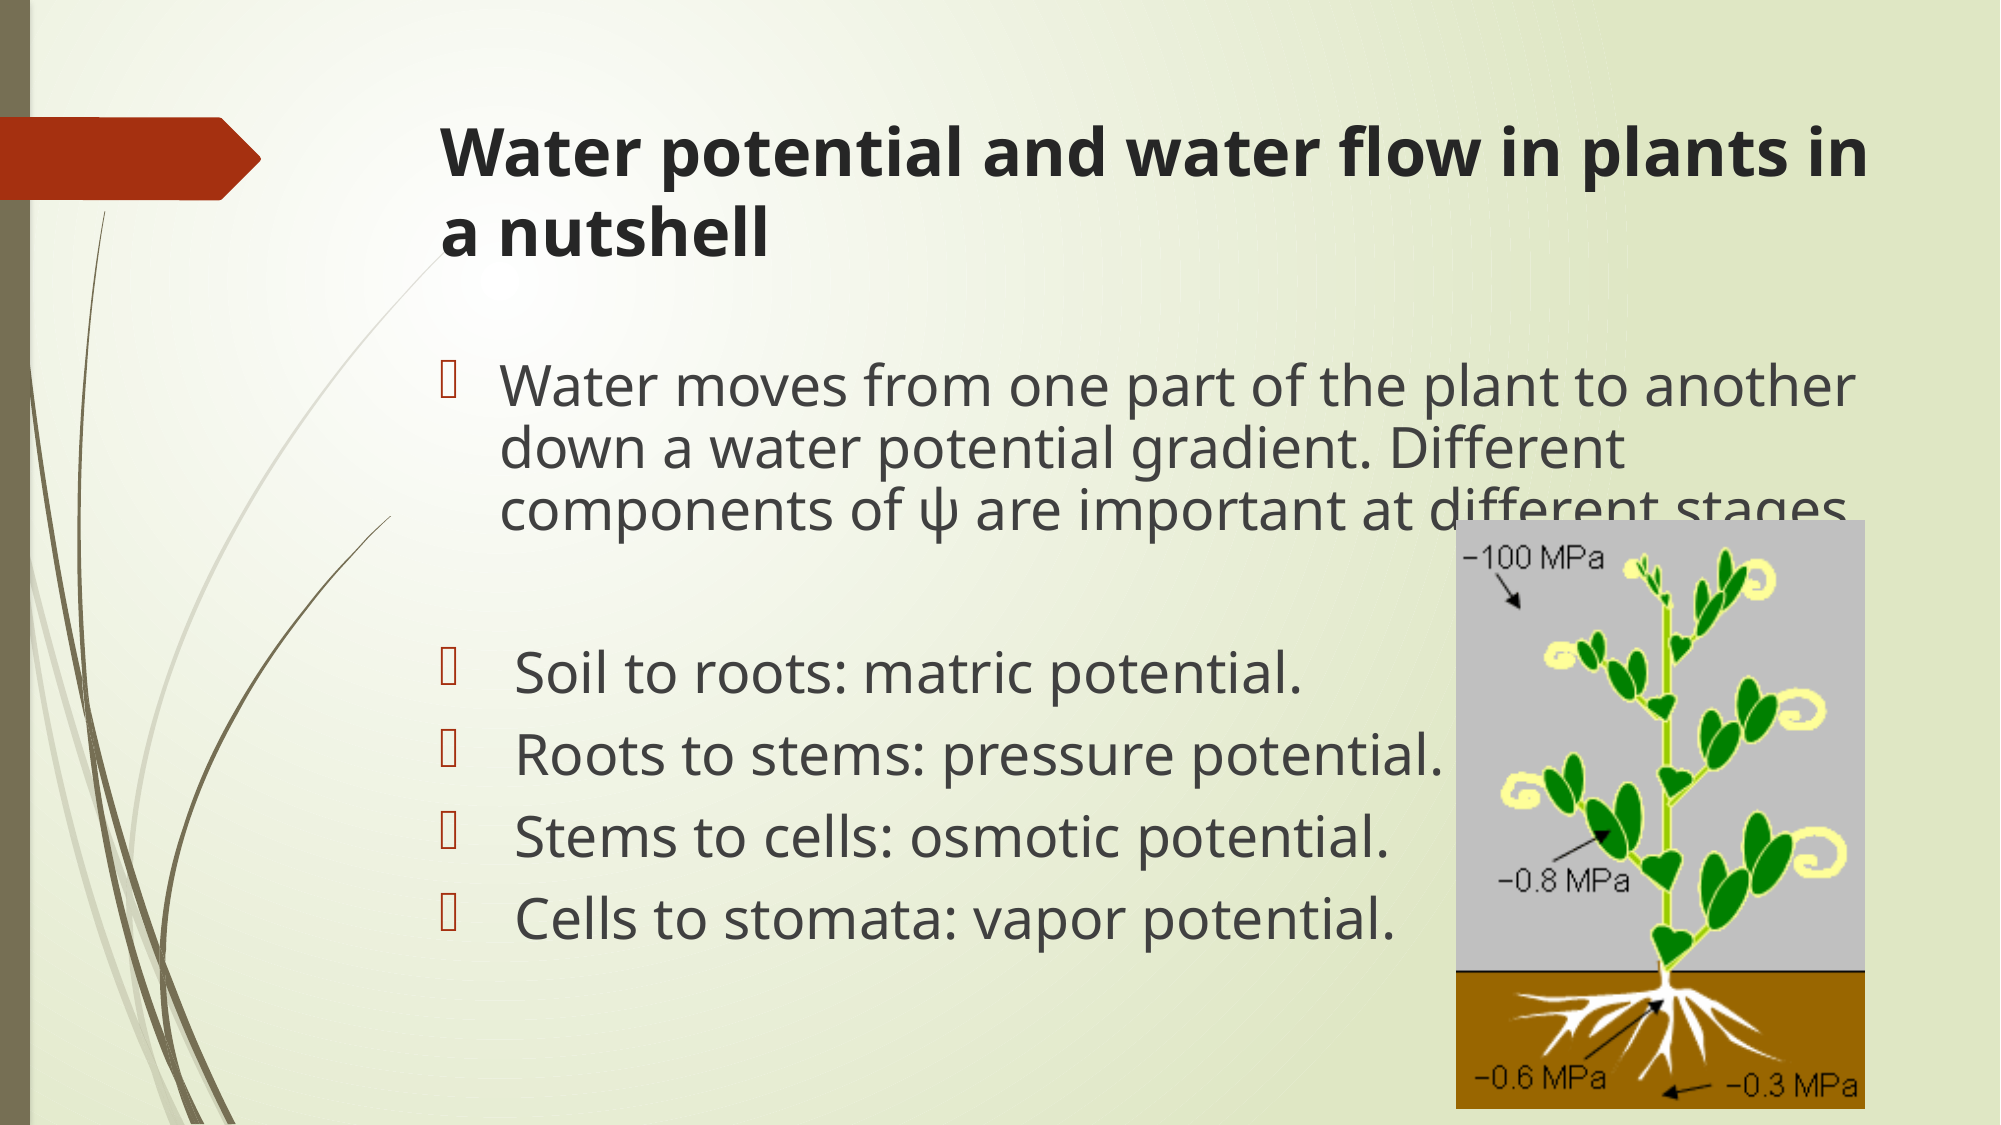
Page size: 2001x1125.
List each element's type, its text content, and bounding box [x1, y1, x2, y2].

picture [1455, 520, 1865, 1109]
list Water moves from one part of the plant to another down a water potential gradient. Different components of ψ are important at different stages. Soil to roots: matric potential. Roots to stems: pressure potential. Stems to cells: osmotic potential. Cells to stomata: vapor potential. [424, 350, 1888, 970]
title Water potential and water flow in plants in a nutshell [425, 102, 1888, 313]
